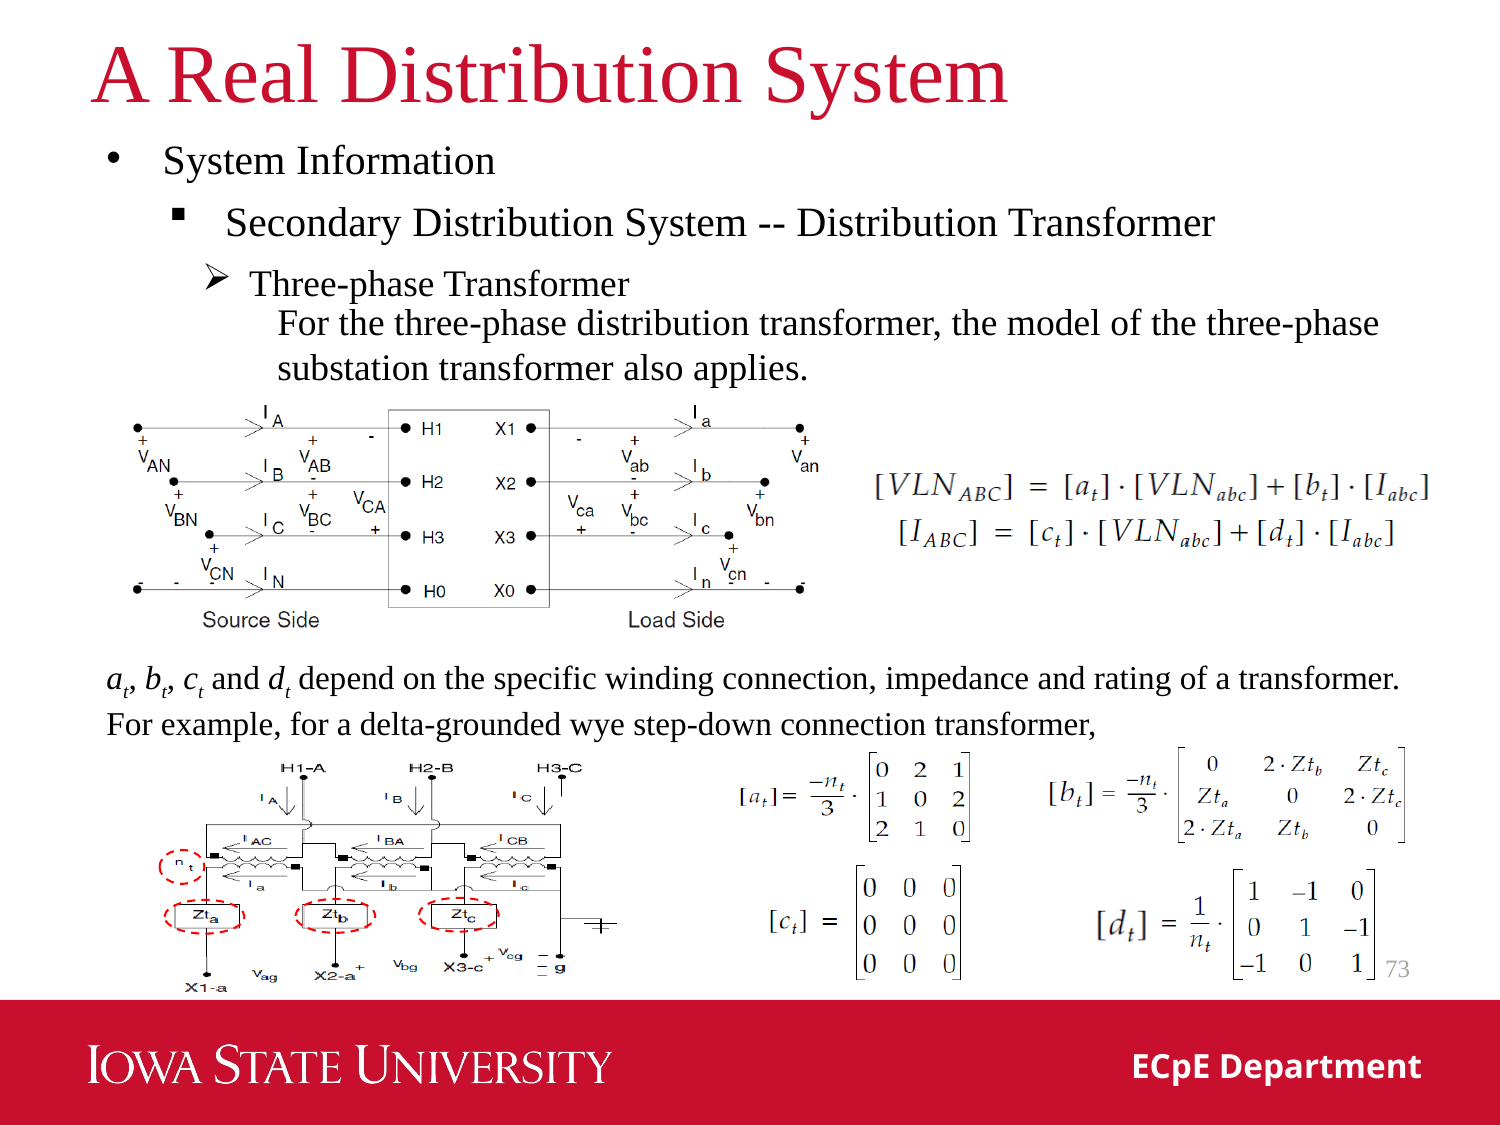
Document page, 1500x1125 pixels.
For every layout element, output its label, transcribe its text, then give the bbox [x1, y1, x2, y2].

text_box For the three-phase distribution transformer, the model of the three-phase substation transformer also applies. [262, 290, 1400, 435]
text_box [1085, 860, 1383, 988]
list ECpE Department [1037, 1037, 1438, 1101]
picture [762, 853, 971, 988]
picture [114, 394, 824, 638]
slide_number 73 [1074, 937, 1425, 998]
text_box Secondary Distribution System -- Distribution Transformer [154, 187, 1232, 253]
text_box Three-phase Transformer [187, 251, 1400, 312]
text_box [862, 463, 1438, 561]
title A Real Distribution System [75, 24, 1351, 113]
text_box System Information [91, 125, 1038, 190]
text_box at, bt, ct and dt depend on the specific winding connection, impedance and rating of a transformer. For example, for a delta-grounded wye step-down connection transformer, [91, 649, 1463, 750]
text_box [151, 755, 630, 999]
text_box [732, 745, 982, 849]
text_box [1037, 739, 1413, 850]
picture [87, 1044, 613, 1088]
